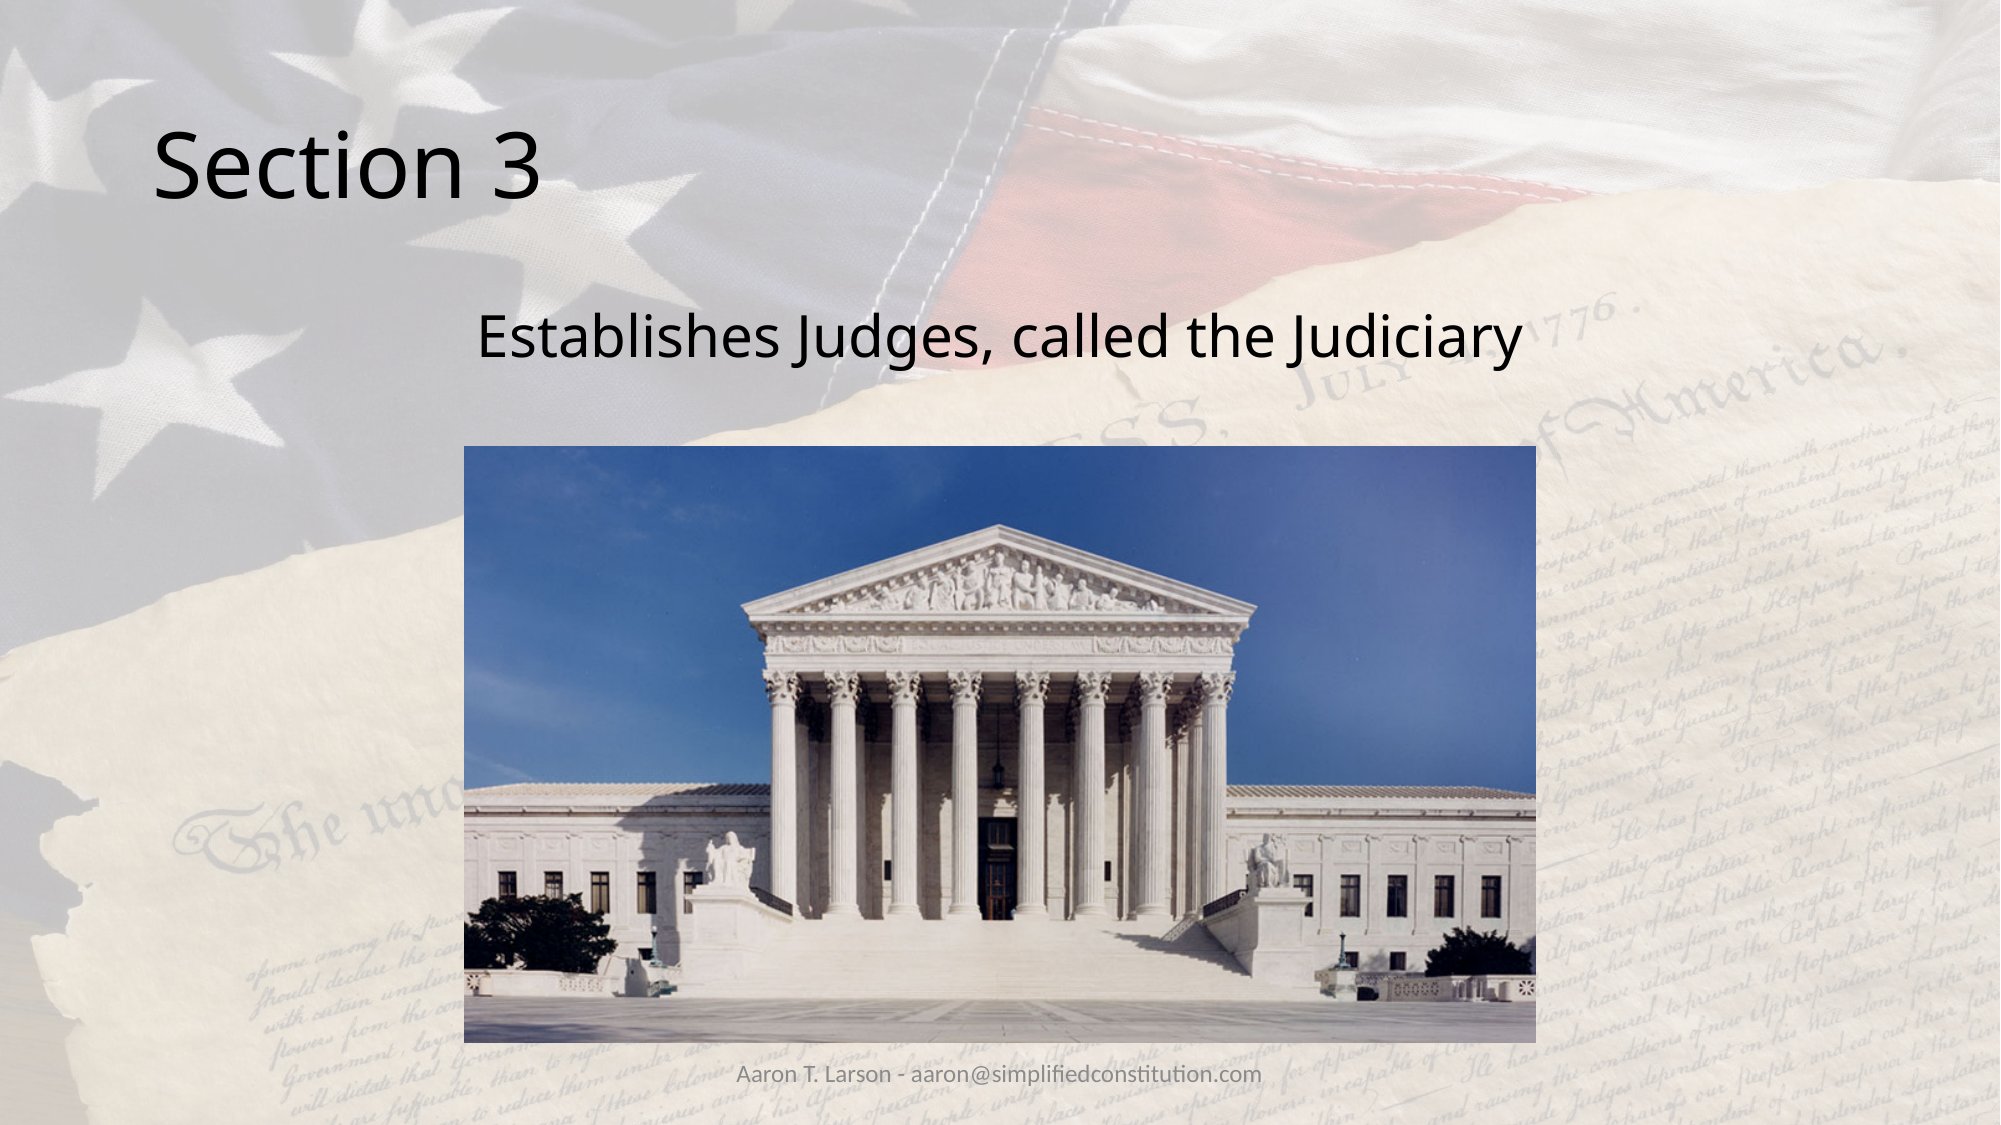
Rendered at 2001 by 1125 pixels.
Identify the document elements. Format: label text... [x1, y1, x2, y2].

list Establishes Judges, called the Judiciary [137, 299, 1863, 1014]
title Section 3 [137, 59, 1863, 278]
picture [464, 446, 1536, 1043]
footer Aaron T. Larson - aaron@simplifiedconstitution.com [662, 1043, 1338, 1103]
